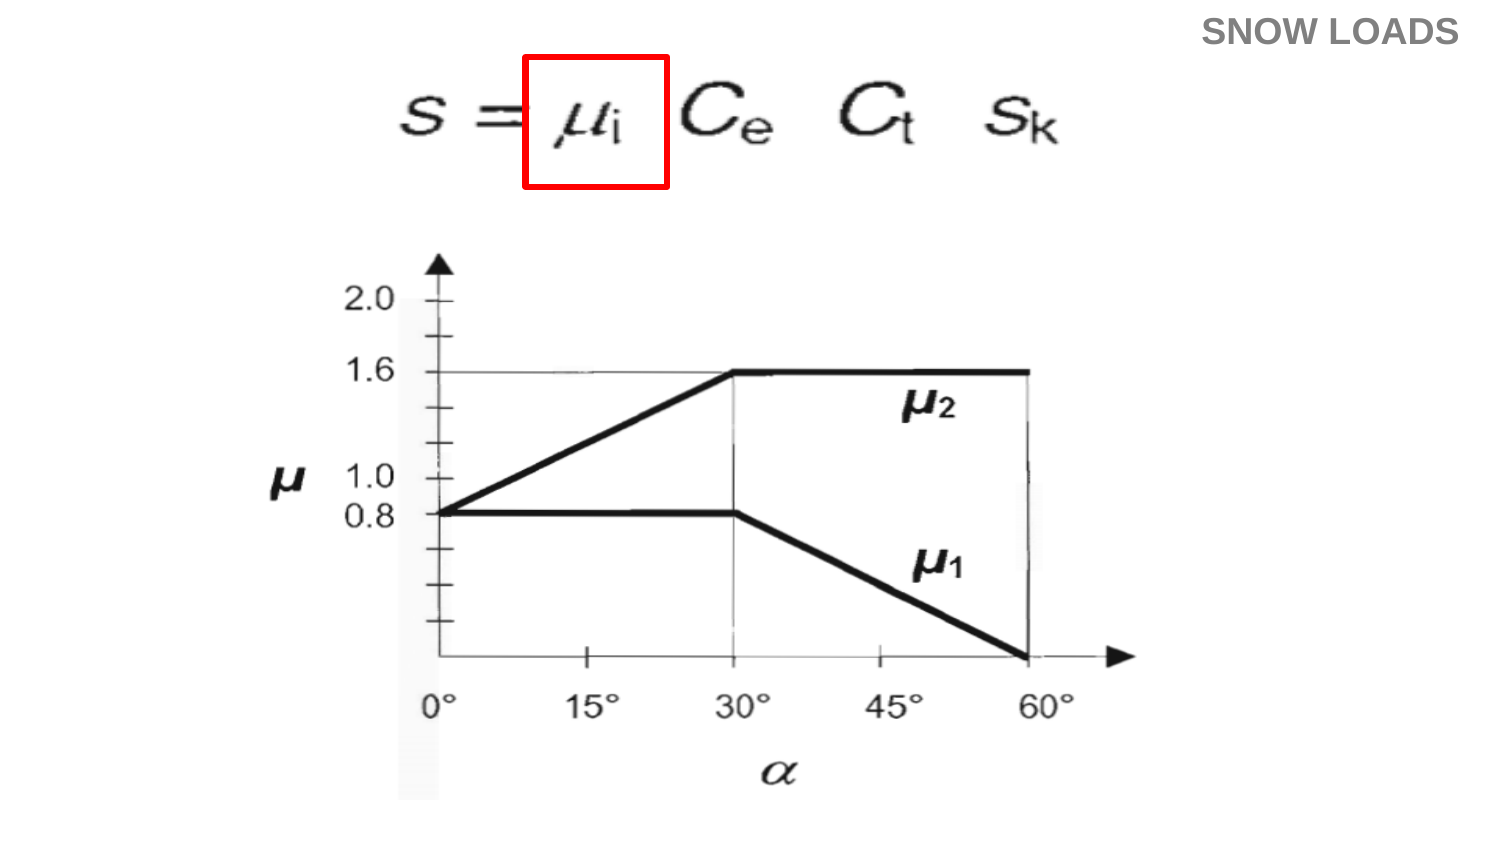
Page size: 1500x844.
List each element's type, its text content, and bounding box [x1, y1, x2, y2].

picture [359, 31, 1132, 199]
picture [253, 220, 1194, 801]
text_box SNOW LOADS [1186, 0, 1500, 60]
